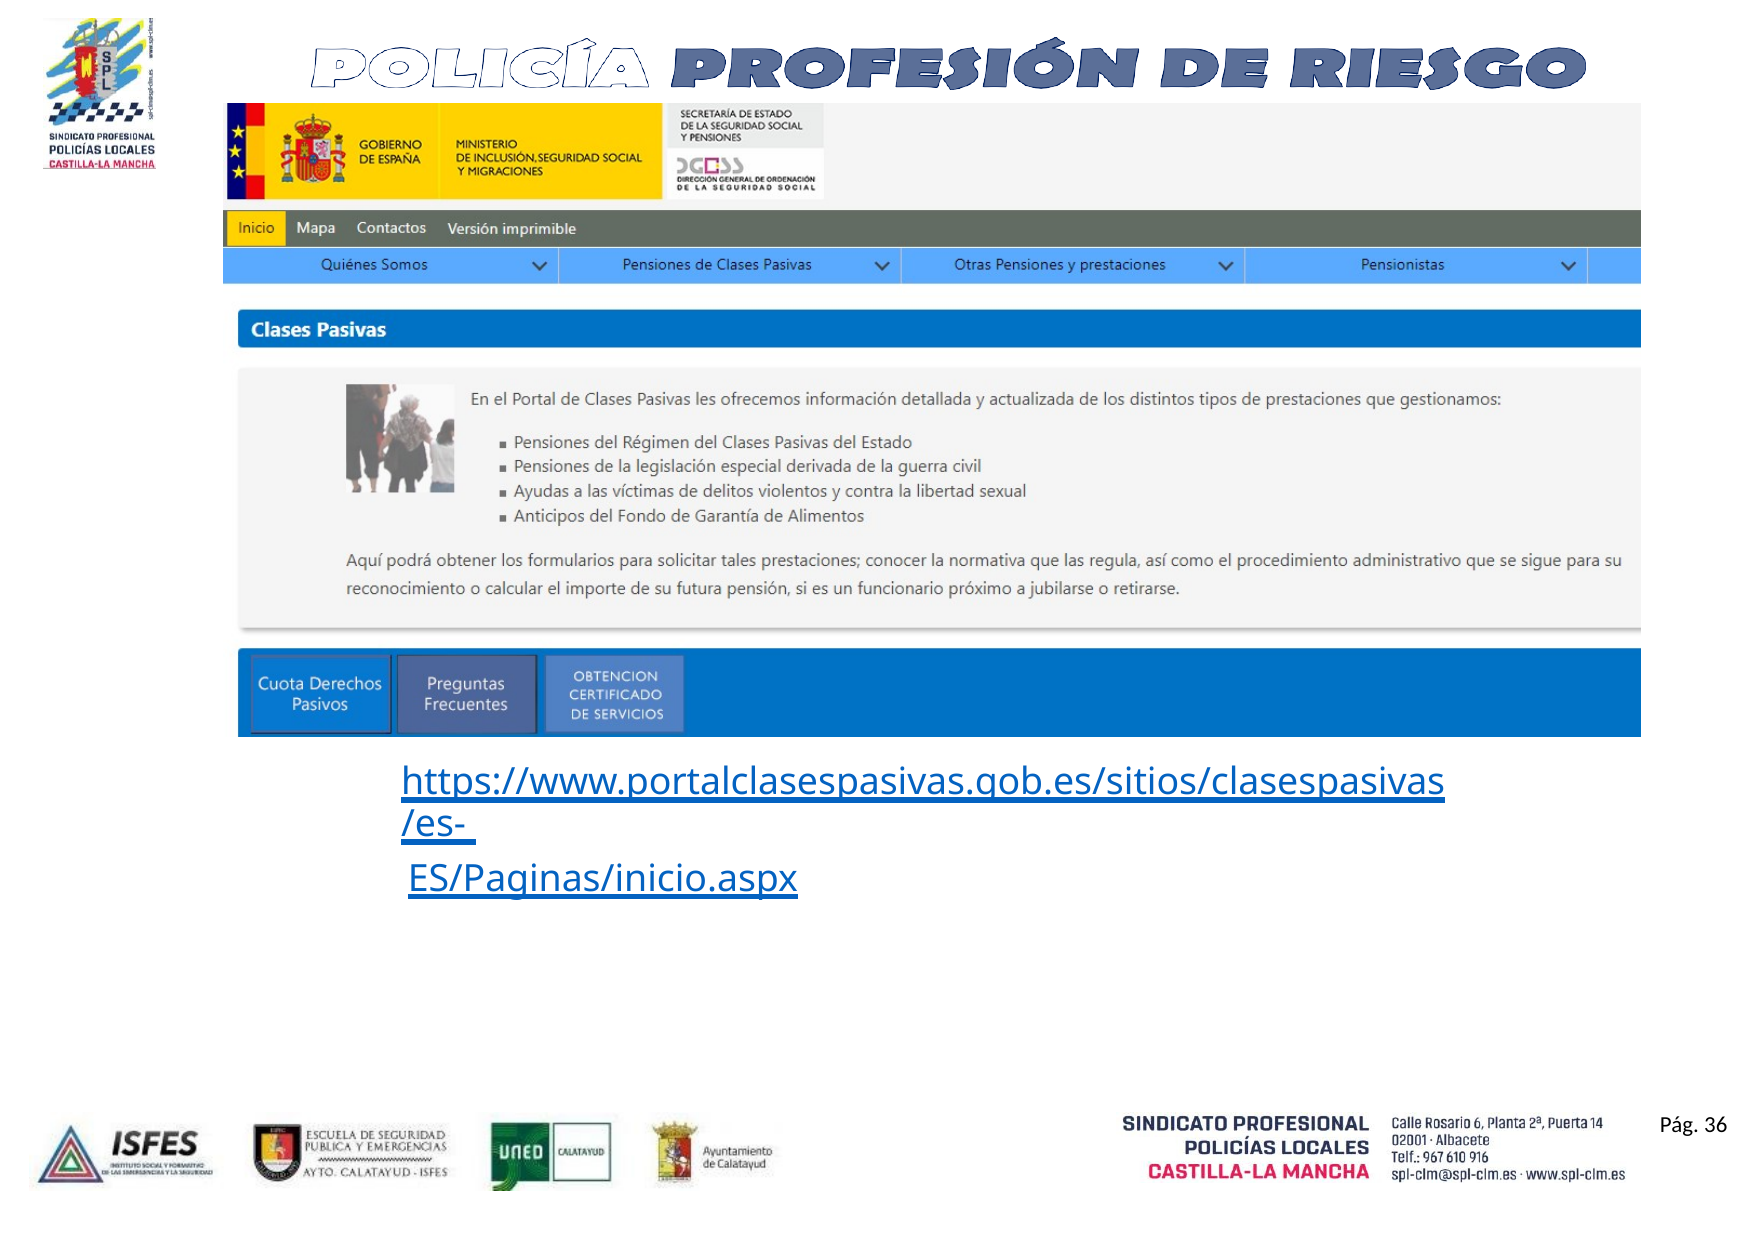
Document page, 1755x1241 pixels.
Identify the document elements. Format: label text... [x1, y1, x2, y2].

picture [311, 38, 649, 88]
slide_number Pág. 36 [1657, 1113, 1735, 1241]
picture [29, 1112, 783, 1191]
picture [1116, 1112, 1630, 1183]
text_box https://www.portalclasespasivas.gob.es/sitios/clasespasivas/es- ES/Paginas/inicio.aspx [396, 750, 1456, 864]
picture [223, 103, 1641, 737]
picture [43, 18, 156, 169]
picture [671, 37, 1586, 90]
